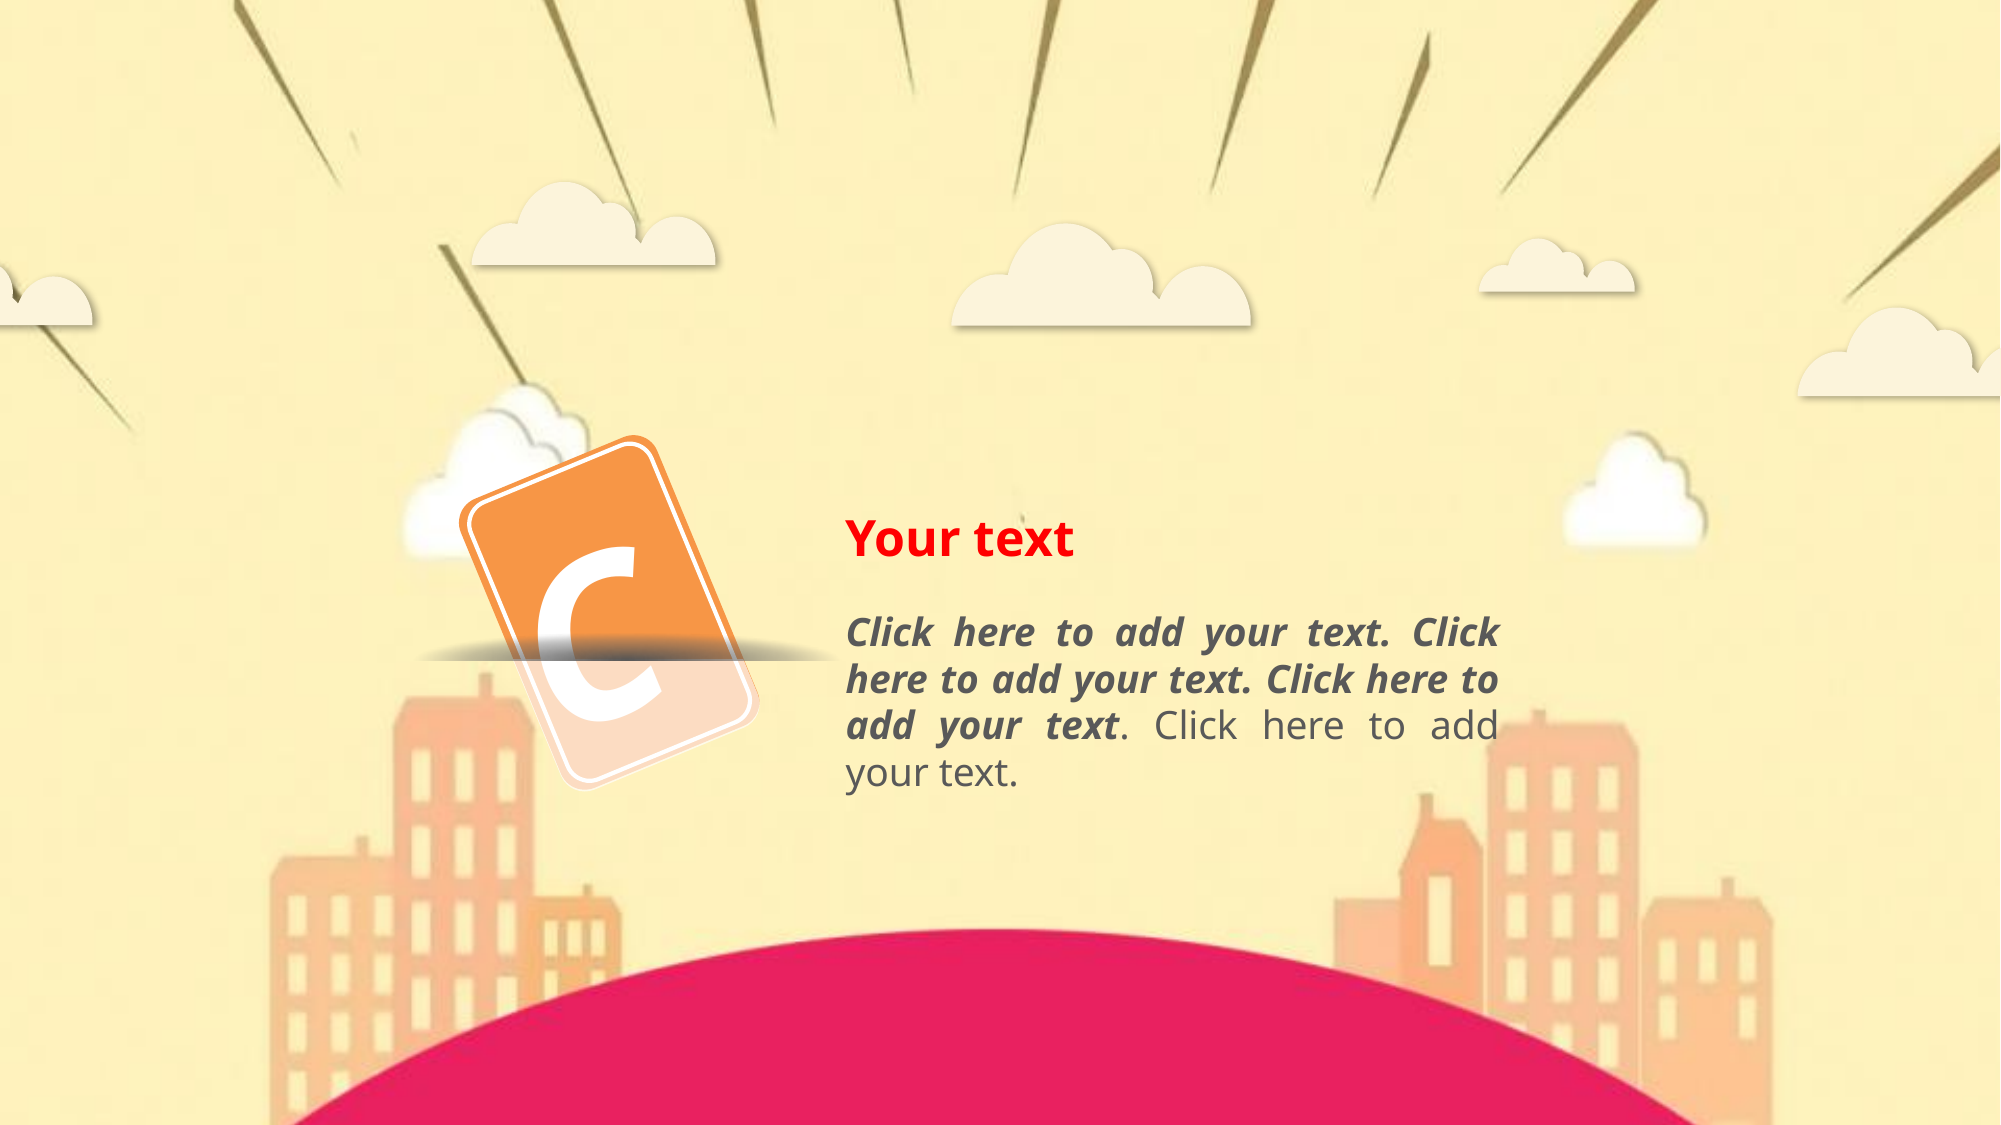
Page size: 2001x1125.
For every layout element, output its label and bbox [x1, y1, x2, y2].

picture [0, 0, 2001, 1125]
text_box [413, 413, 1515, 804]
